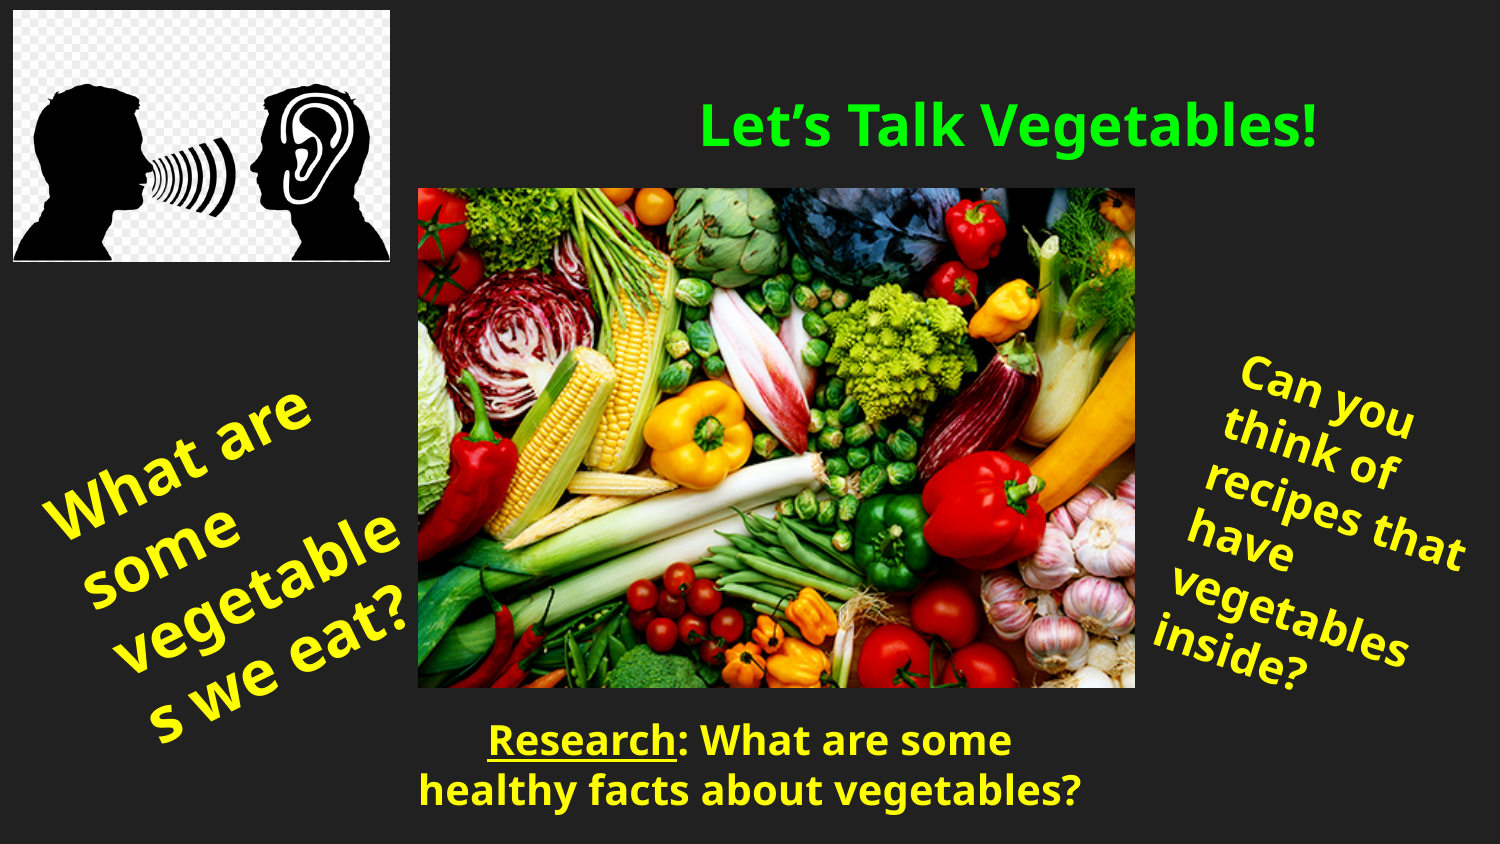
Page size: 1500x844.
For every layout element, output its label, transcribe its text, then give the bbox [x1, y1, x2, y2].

text_box Can you think of recipes that have vegetables inside? [1158, 320, 1500, 674]
picture [13, 10, 390, 262]
text_box Research: What are some healthy facts about vegetables? [400, 699, 1100, 794]
title Let’s Talk Vegetables! [394, 72, 1449, 167]
picture [418, 188, 1135, 688]
text_box What are some vegetables we eat? [13, 320, 413, 672]
text_box [449, 794, 1083, 813]
